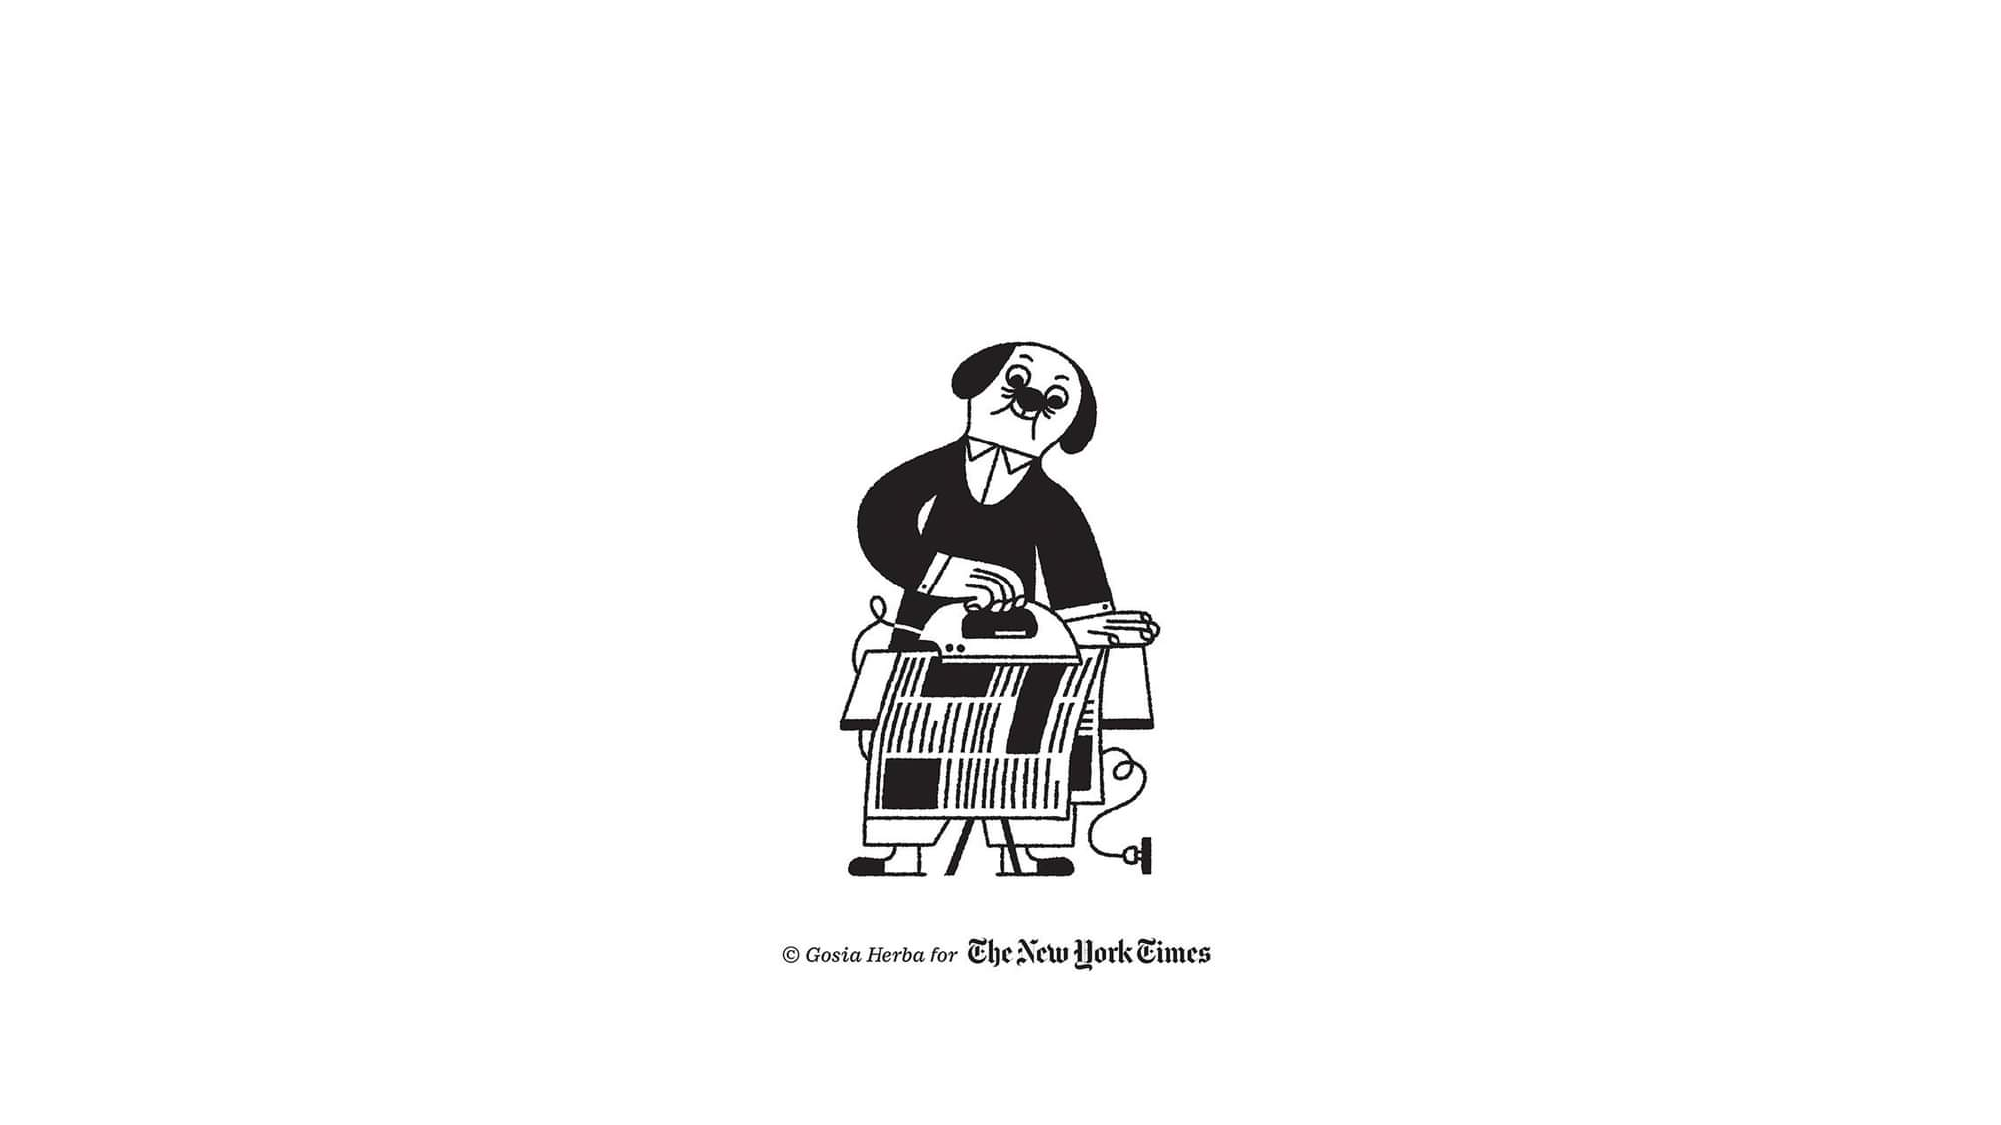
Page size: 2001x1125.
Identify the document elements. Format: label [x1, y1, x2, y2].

list [643, 299, 1357, 1014]
